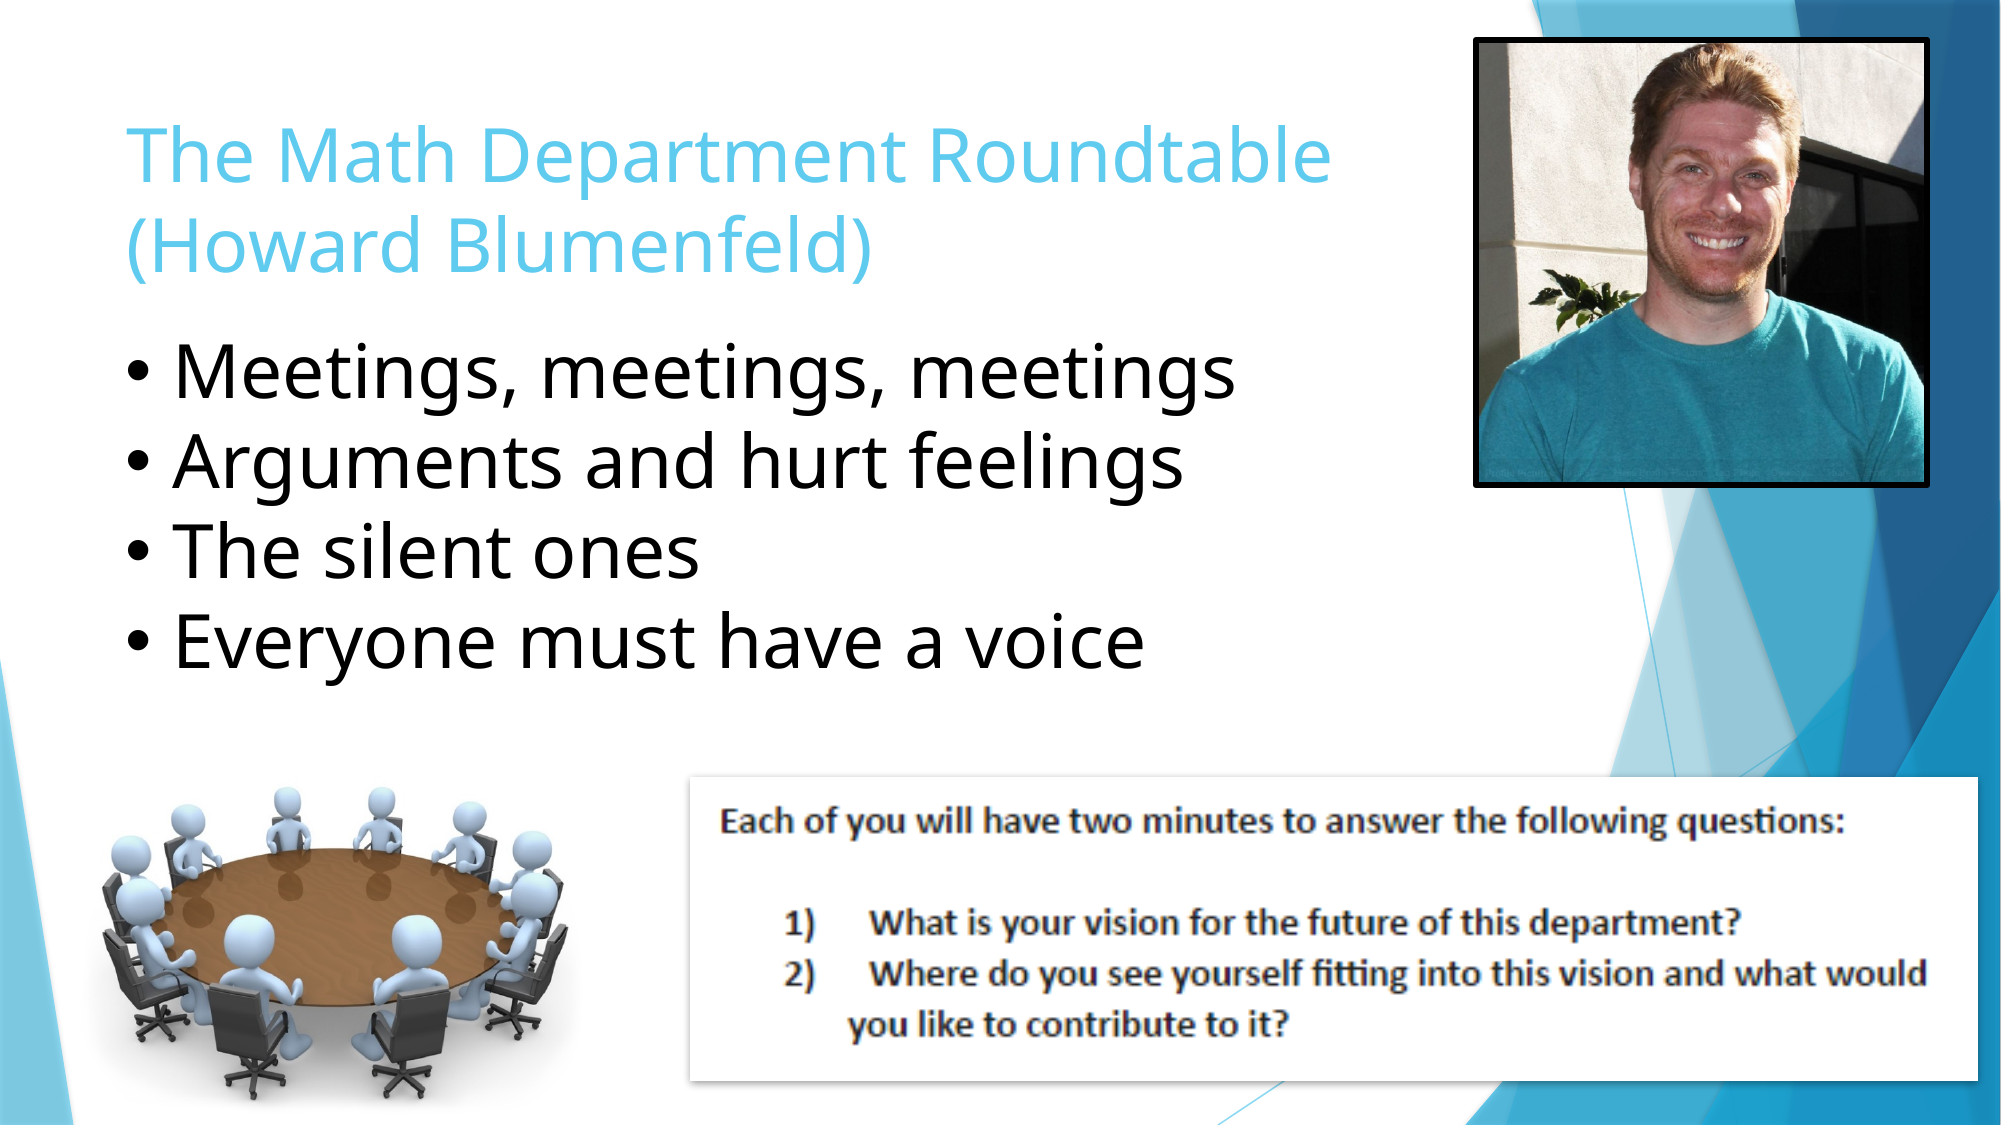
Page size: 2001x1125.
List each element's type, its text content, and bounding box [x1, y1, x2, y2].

text_box Meetings, meetings, meetings Arguments and hurt feelings The silent ones Everyone must have a voice [111, 316, 1431, 1052]
picture [1478, 42, 1925, 483]
picture [78, 743, 589, 1125]
title The Math Department Roundtable (Howard Blumenfeld) [111, 99, 1473, 317]
picture [704, 790, 1965, 1067]
